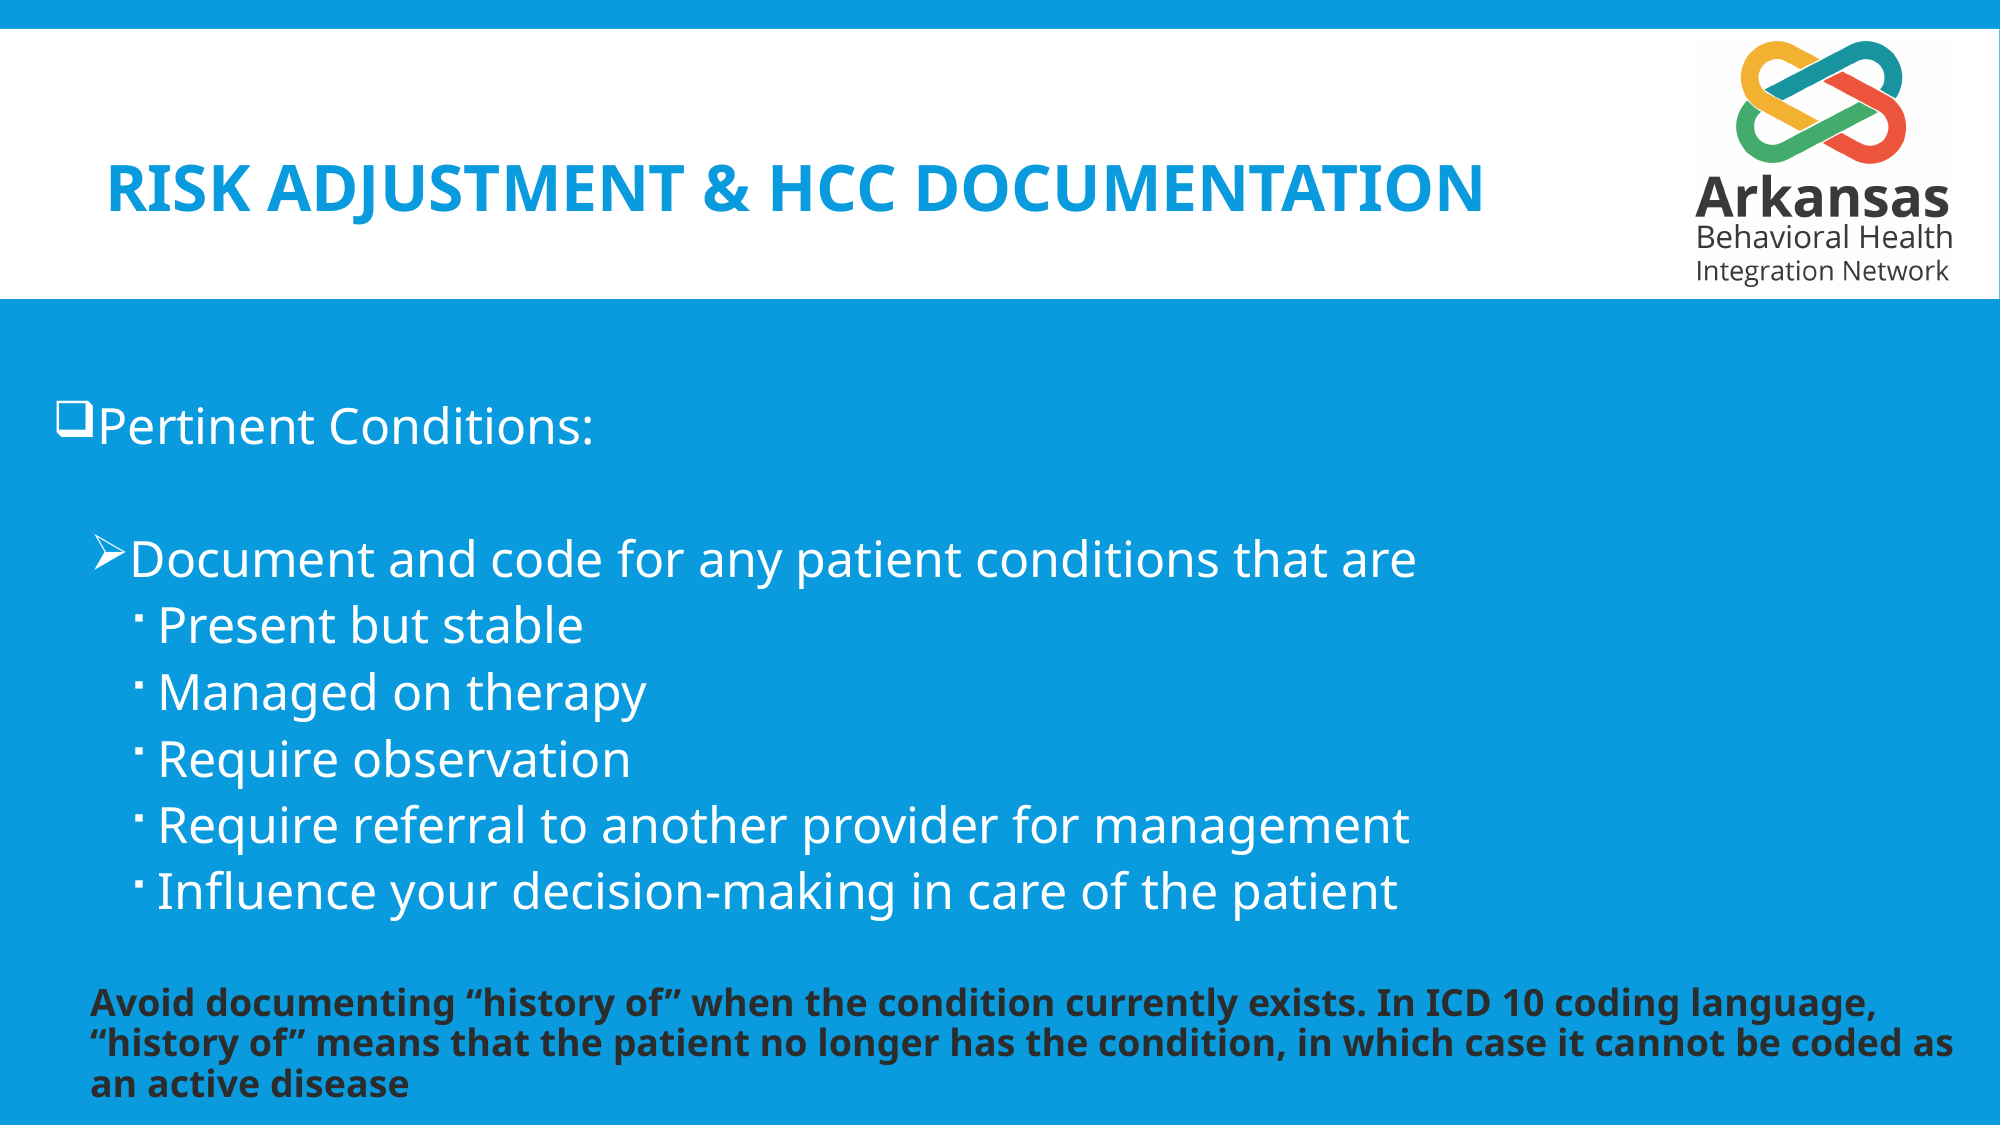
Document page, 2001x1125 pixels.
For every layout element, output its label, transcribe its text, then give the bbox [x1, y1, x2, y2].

title Risk Adjustment & HCC Documentation [0, 150, 1622, 261]
picture [1695, 41, 1955, 288]
list Pertinent Conditions: Document and code for any patient conditions that are Present but stable Managed on therapy Require observation Require referral to another provider for management Influence your decision-making in care of the patient Avoid documenting “history of” when the condition currently exists. In ICD 10 coding language, “history of” means that the patient no longer has the condition, in which case it cannot be coded as an active disease [0, 261, 2000, 1125]
